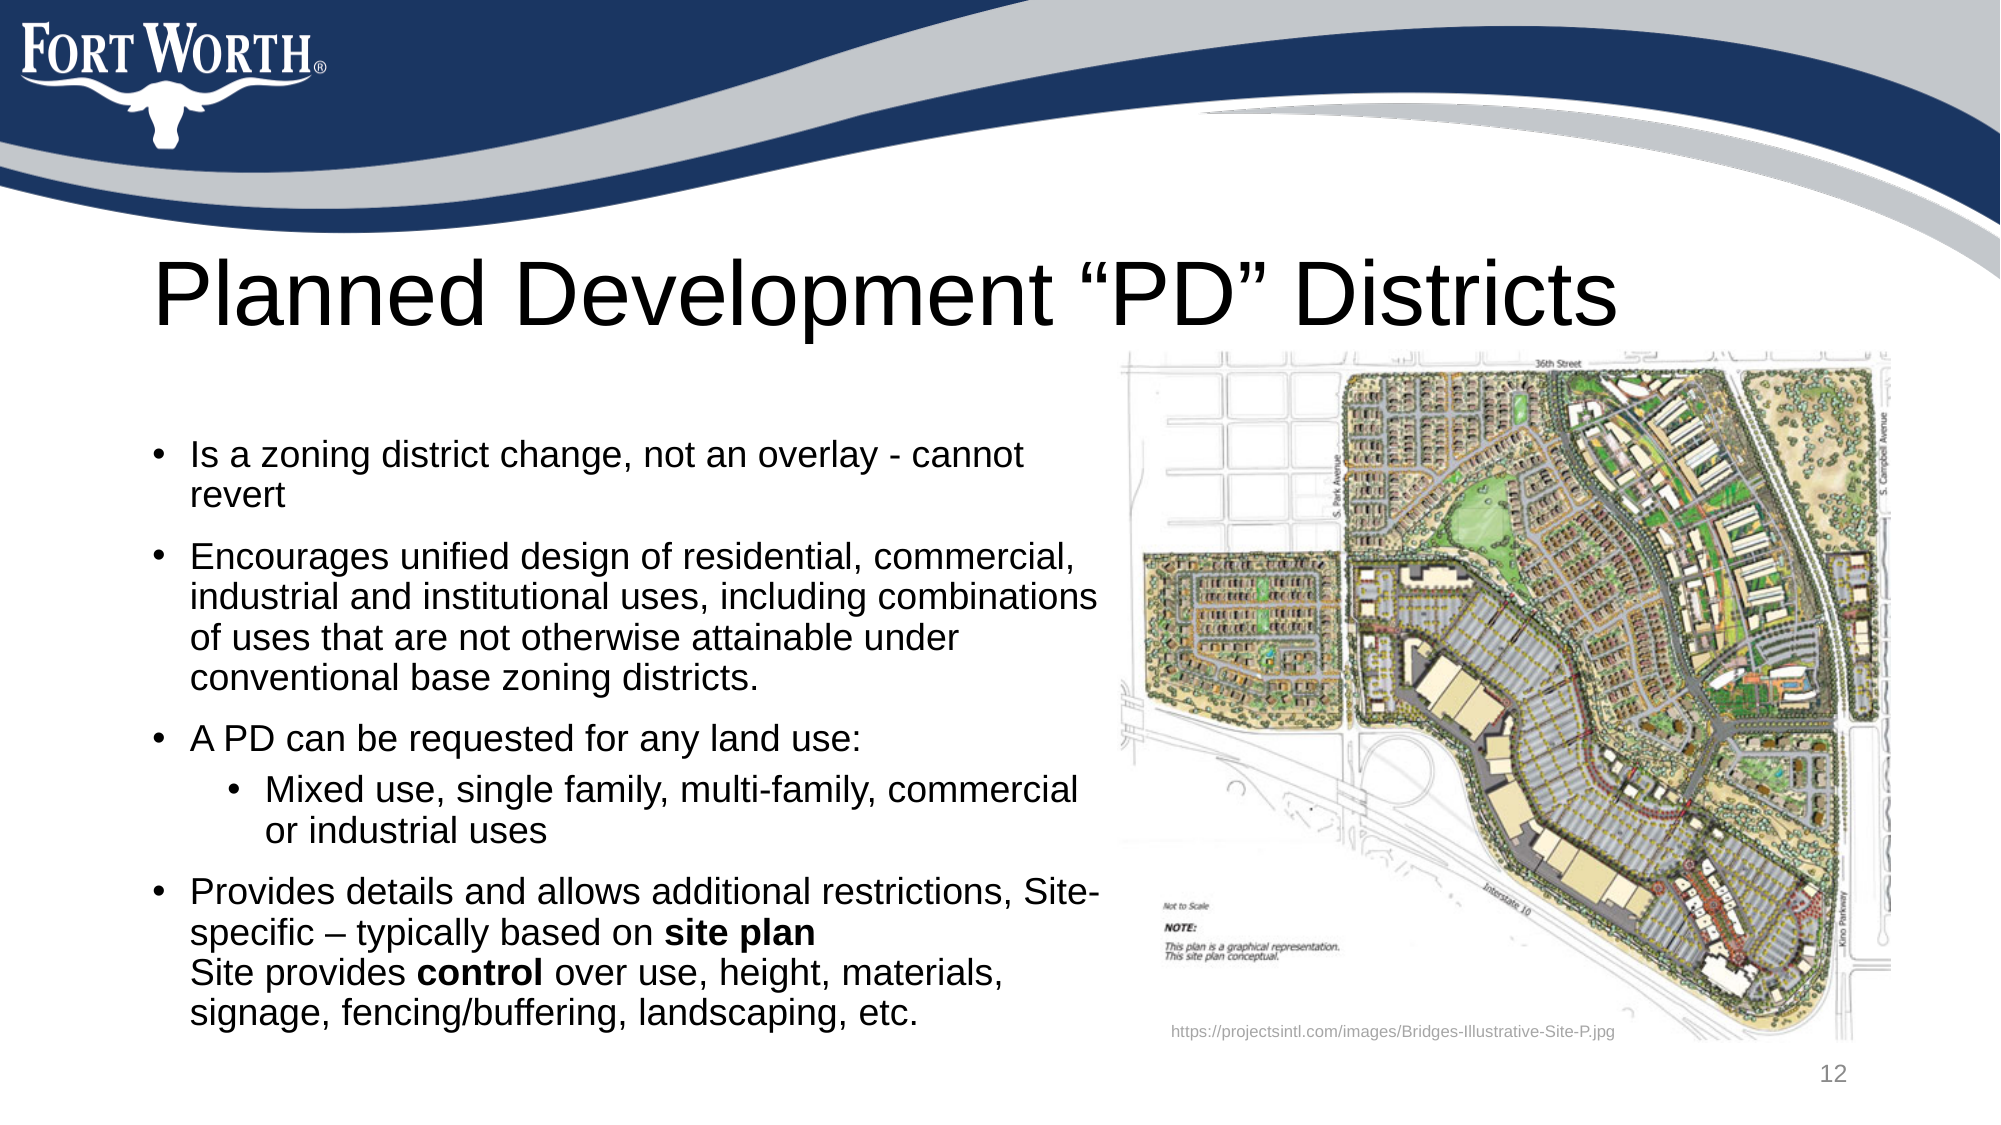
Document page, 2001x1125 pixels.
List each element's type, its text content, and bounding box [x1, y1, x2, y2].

picture [0, 0, 2000, 283]
slide_number 12 [1412, 1050, 1863, 1103]
title Planned Development “PD” Districts [137, 238, 1863, 413]
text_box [1117, 349, 1891, 1050]
list Is a zoning district change, not an overlay - cannot revert Encourages unified design of residential, commercial, industrial and institutional uses, including combinations of uses that are not otherwise attainable under conventional base zoning districts. A PD can be requested for any land use: Mixed use, single family, multi-family, commercial or industrial uses Provides details and allows additional restrictions, Site-specific – typically based on site plan Site provides control over use, height, materials, signage, fencing/buffering, landscaping, etc. [137, 427, 1134, 1056]
